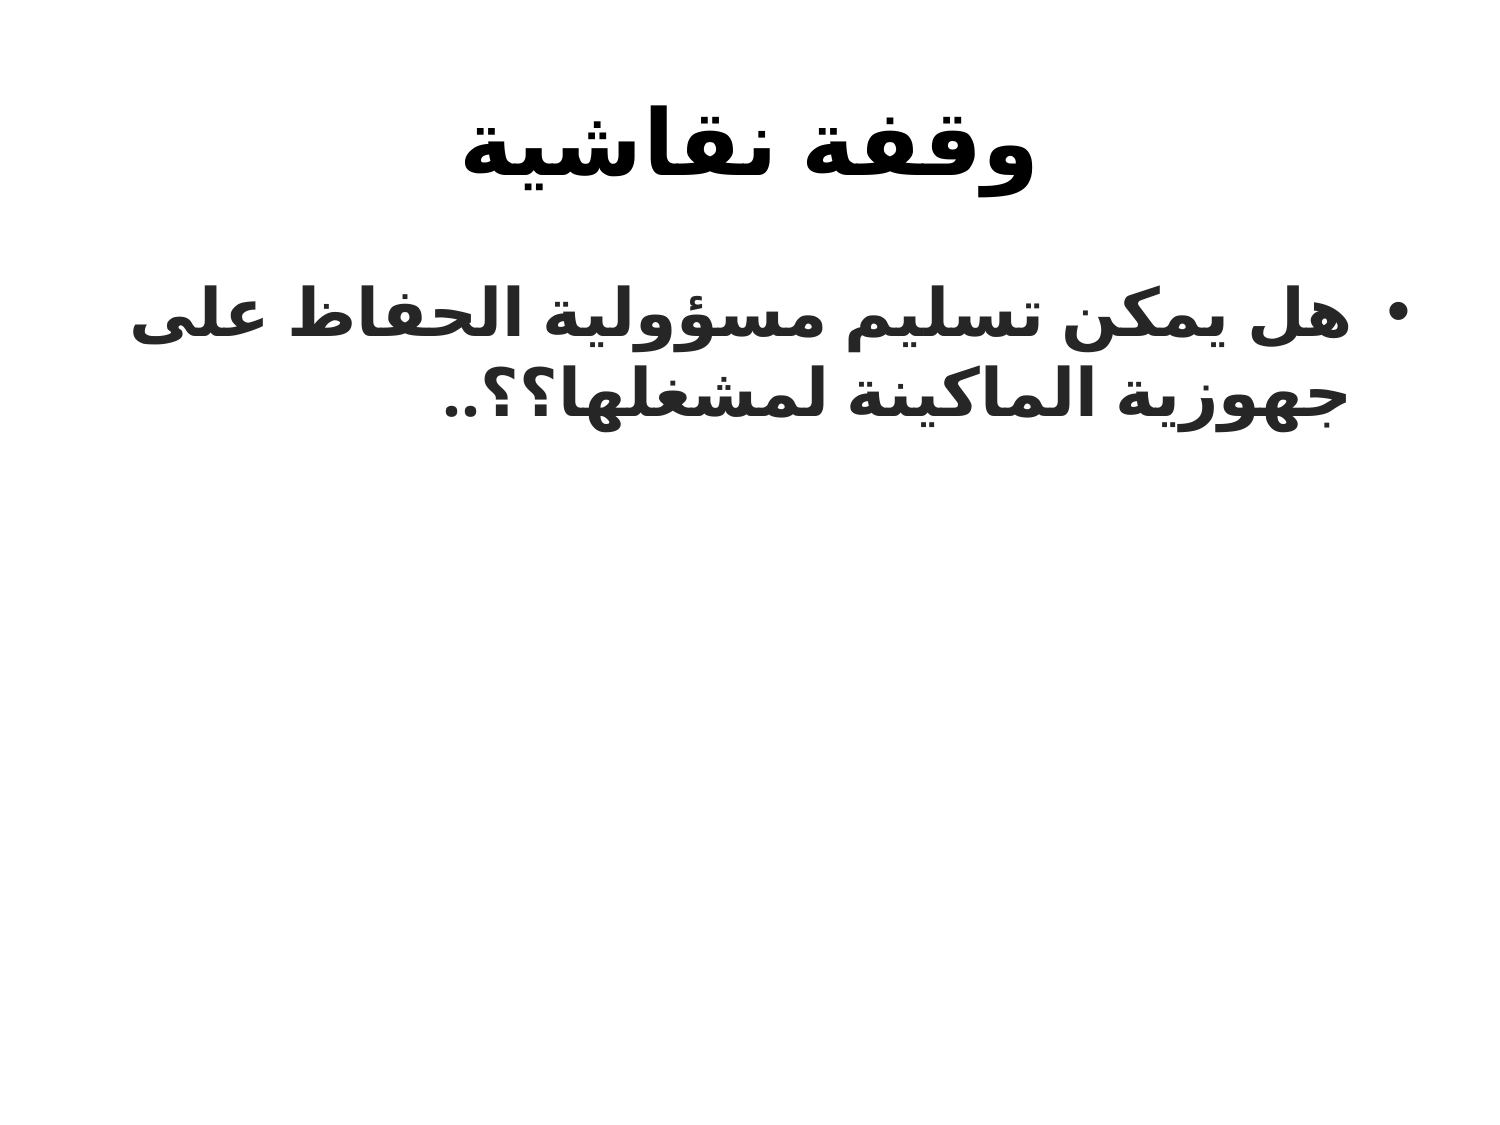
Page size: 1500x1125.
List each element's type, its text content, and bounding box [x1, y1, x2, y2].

list هل يمكن تسليم مسؤولية الحفاظ على جهوزية الماكينة لمشغلها؟؟.. [75, 262, 1425, 1005]
title وقفة نقاشية [75, 45, 1425, 233]
